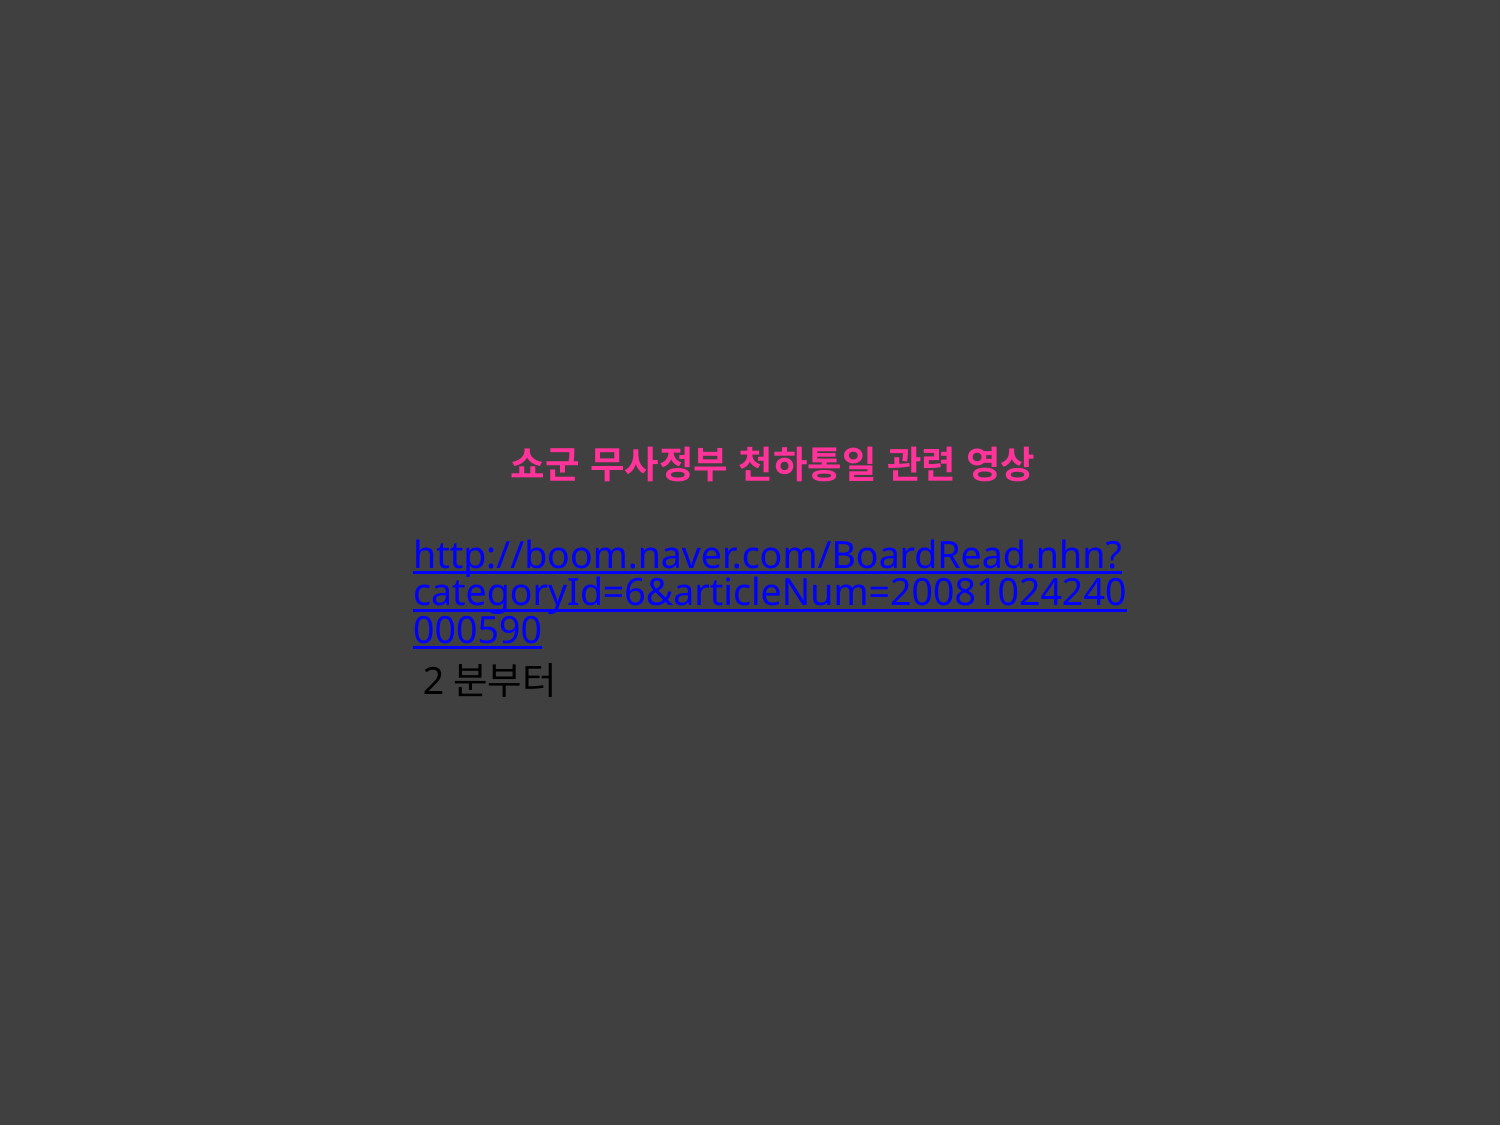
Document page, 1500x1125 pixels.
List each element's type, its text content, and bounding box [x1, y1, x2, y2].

text_box 쇼군 무사정부 천하통일 관련 영상 http://boom.naver.com/BoardRead.nhn?categoryId=6&articleNum=20081024240000590 2분부터 [398, 433, 1149, 635]
